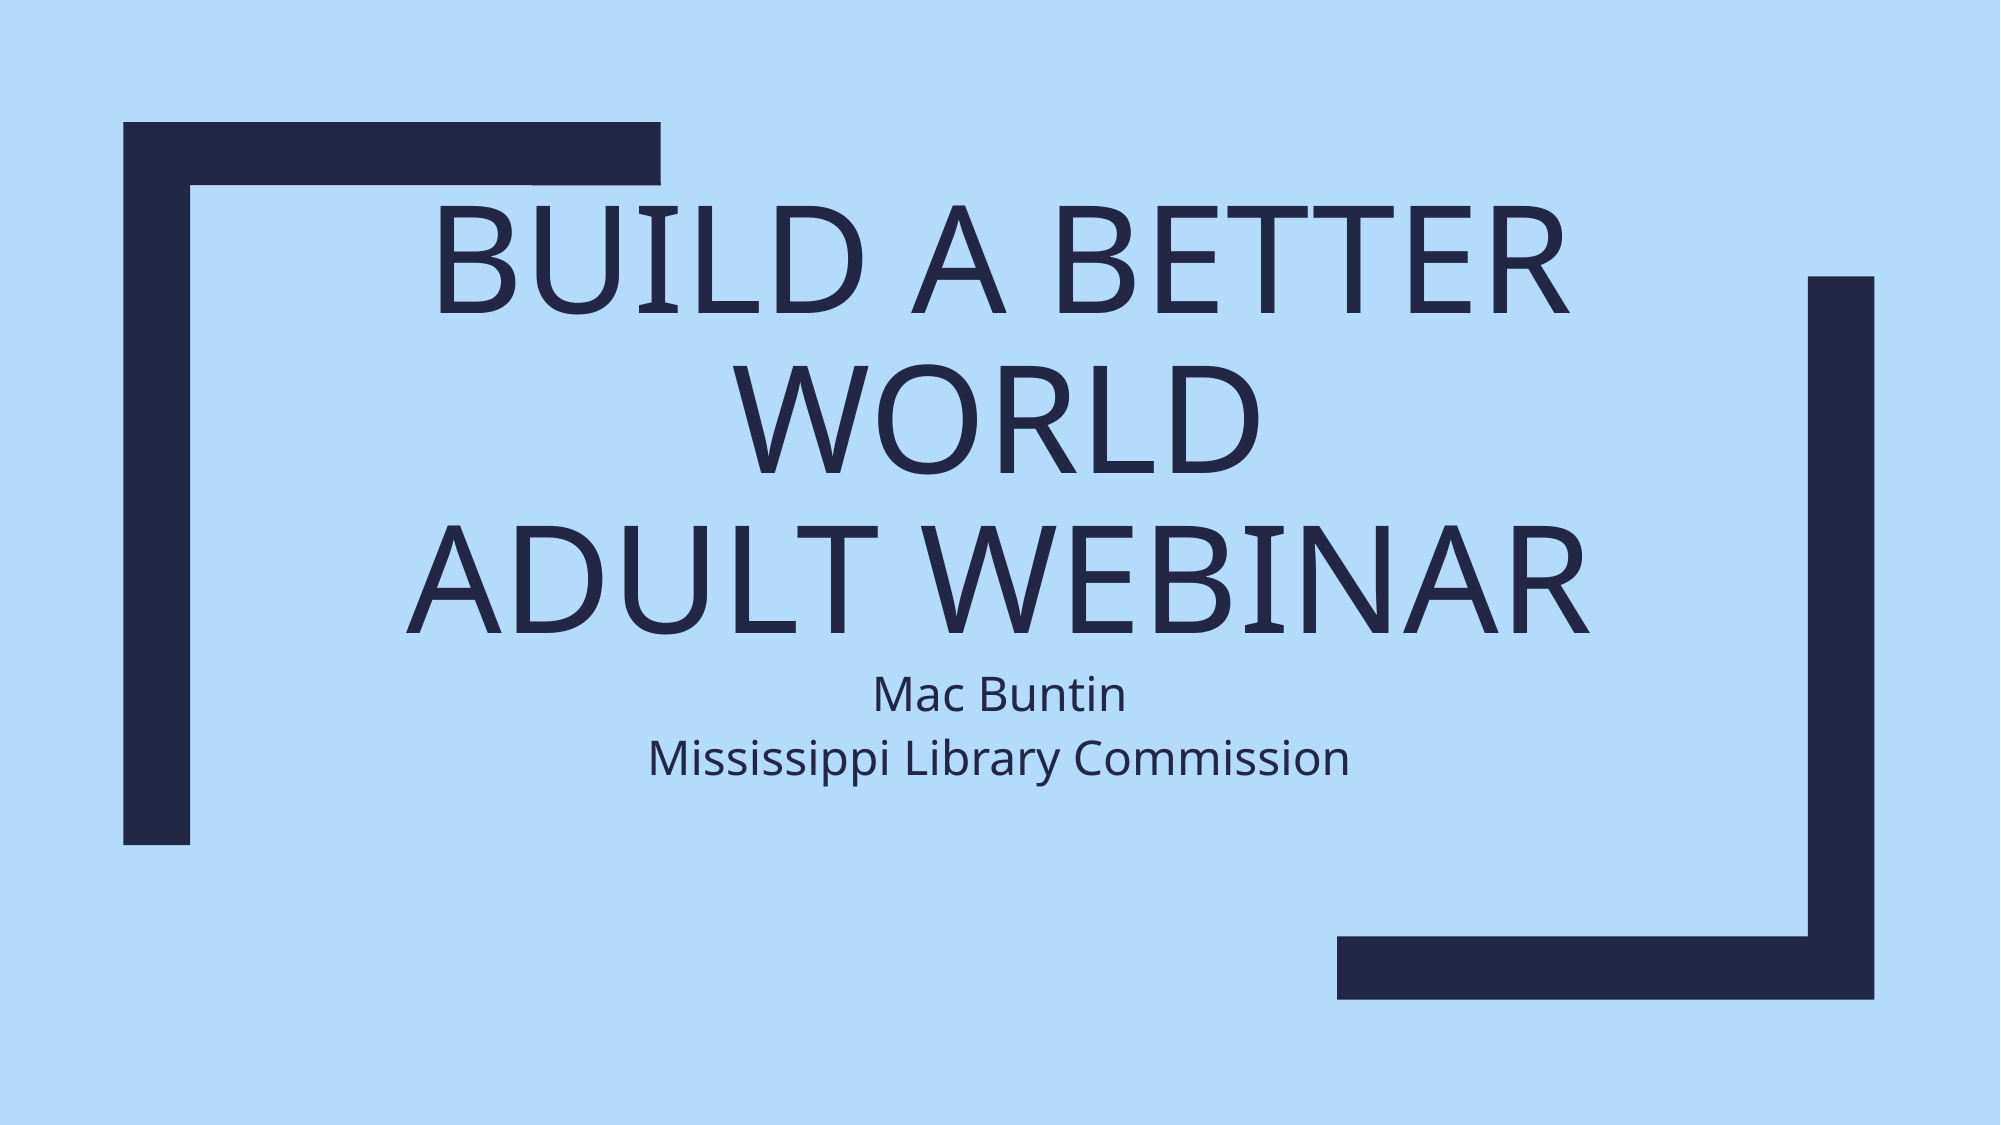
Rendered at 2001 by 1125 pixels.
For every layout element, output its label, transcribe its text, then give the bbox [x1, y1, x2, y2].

subtitle Mac Buntin Mississippi Library Commission [439, 649, 1561, 828]
title Build a Better World Adult Webinar [314, 176, 1686, 674]
